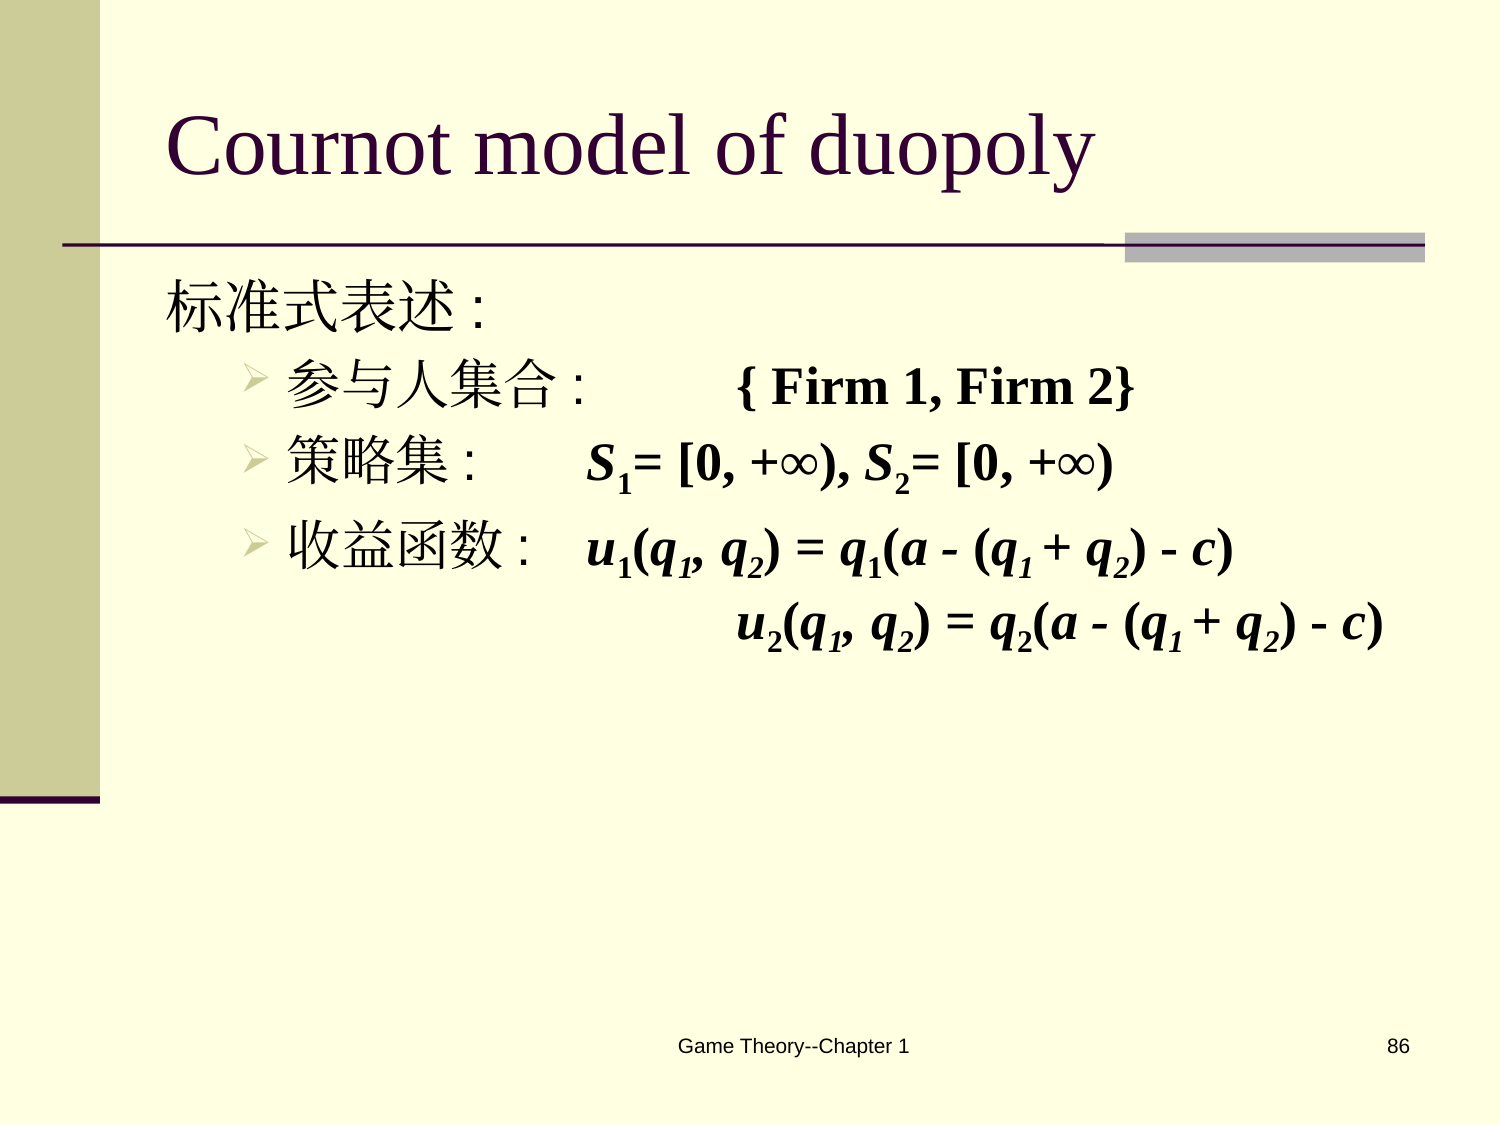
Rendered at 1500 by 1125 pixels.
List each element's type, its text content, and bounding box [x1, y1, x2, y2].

list 标准式表述: 参与人集合: { Firm 1, Firm 2} 策略集: S1= [0, +∞), S2= [0, +∞) 收益函数: u1(q1, q2) = q1(a - (q1 + q2) - c) u2(q1, q2) = q2(a - (q1 + q2) - c) [149, 262, 1426, 1019]
footer Game Theory--Chapter 1 [549, 1024, 1038, 1101]
slide_number 86 [1112, 1024, 1426, 1101]
title Cournot model of duopoly [149, 45, 1426, 234]
